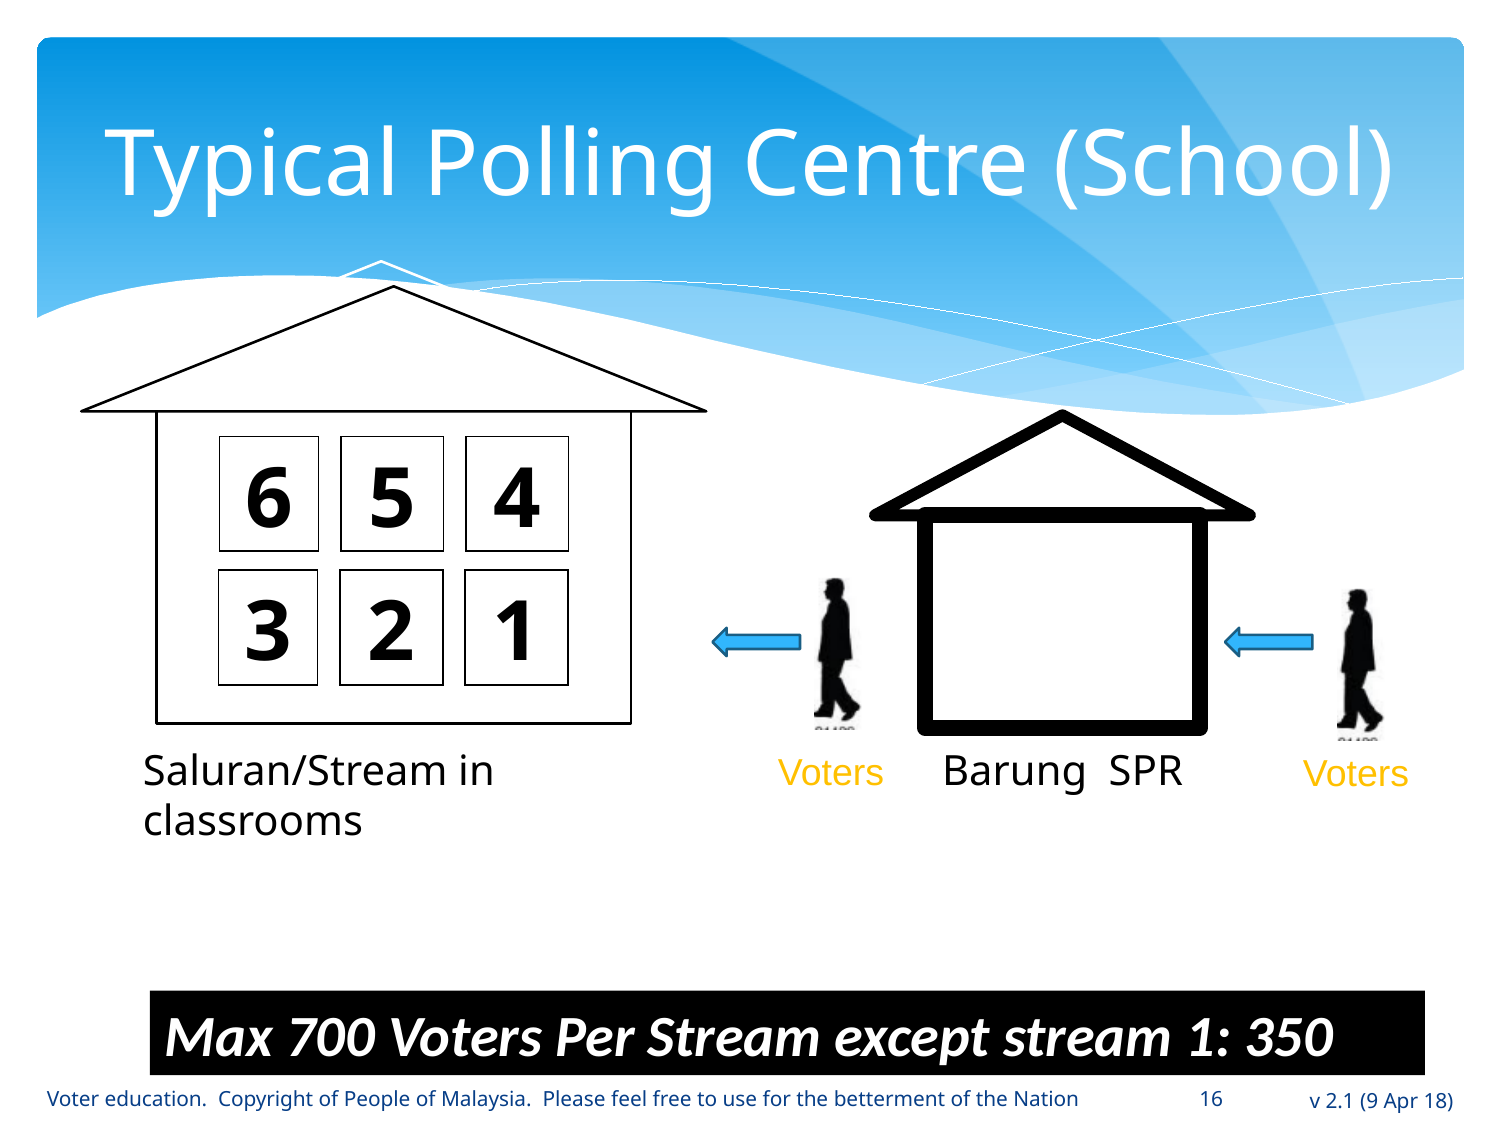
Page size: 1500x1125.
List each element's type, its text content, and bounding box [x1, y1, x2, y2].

title Typical Polling Centre (School) [75, 55, 1425, 261]
footer Voter education. Copyright of People of Malaysia. Please feel free to use for the betterment of the Nation [31, 1080, 1112, 1120]
list Saluran/Stream in classrooms [127, 736, 728, 837]
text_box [1224, 588, 1426, 804]
slide_number 16 [1163, 1080, 1259, 1120]
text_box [712, 577, 901, 802]
text_box Max 700 Voters Per Stream except stream 1: 350 [149, 990, 1425, 1076]
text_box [68, 260, 707, 724]
list Barung SPR [924, 738, 1200, 805]
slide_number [1259, 1080, 1469, 1120]
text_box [874, 414, 1251, 728]
picture [24, 30, 1473, 1094]
